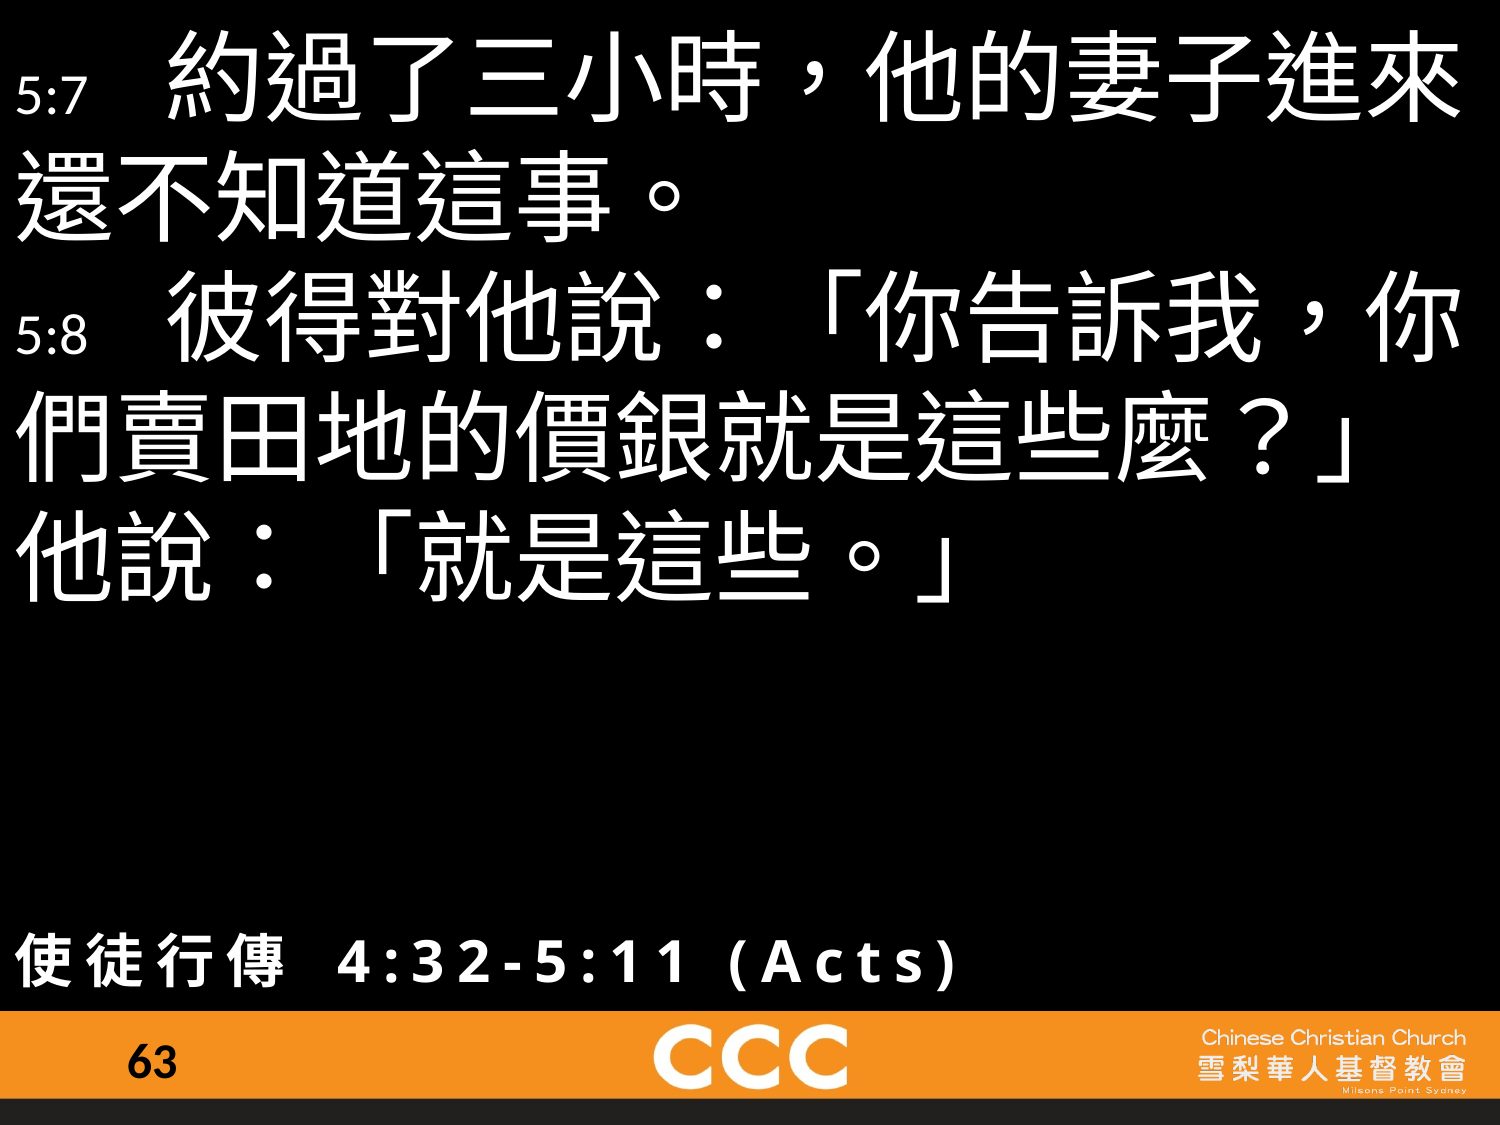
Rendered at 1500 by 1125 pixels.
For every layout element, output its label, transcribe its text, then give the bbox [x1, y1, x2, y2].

slide_number 63 [112, 1020, 215, 1094]
text_box 使徒行傳 4:32-5:11 (Acts) [0, 916, 1489, 1002]
picture [0, 1011, 1500, 1125]
text_box 5:7 約過了三小時，他的妻子進來，還不知道這事。 5:8 彼得對他說：「你告訴我，你們賣田地的價銀就是這些麼？」他說：「就是這些。」 [0, 7, 1500, 586]
